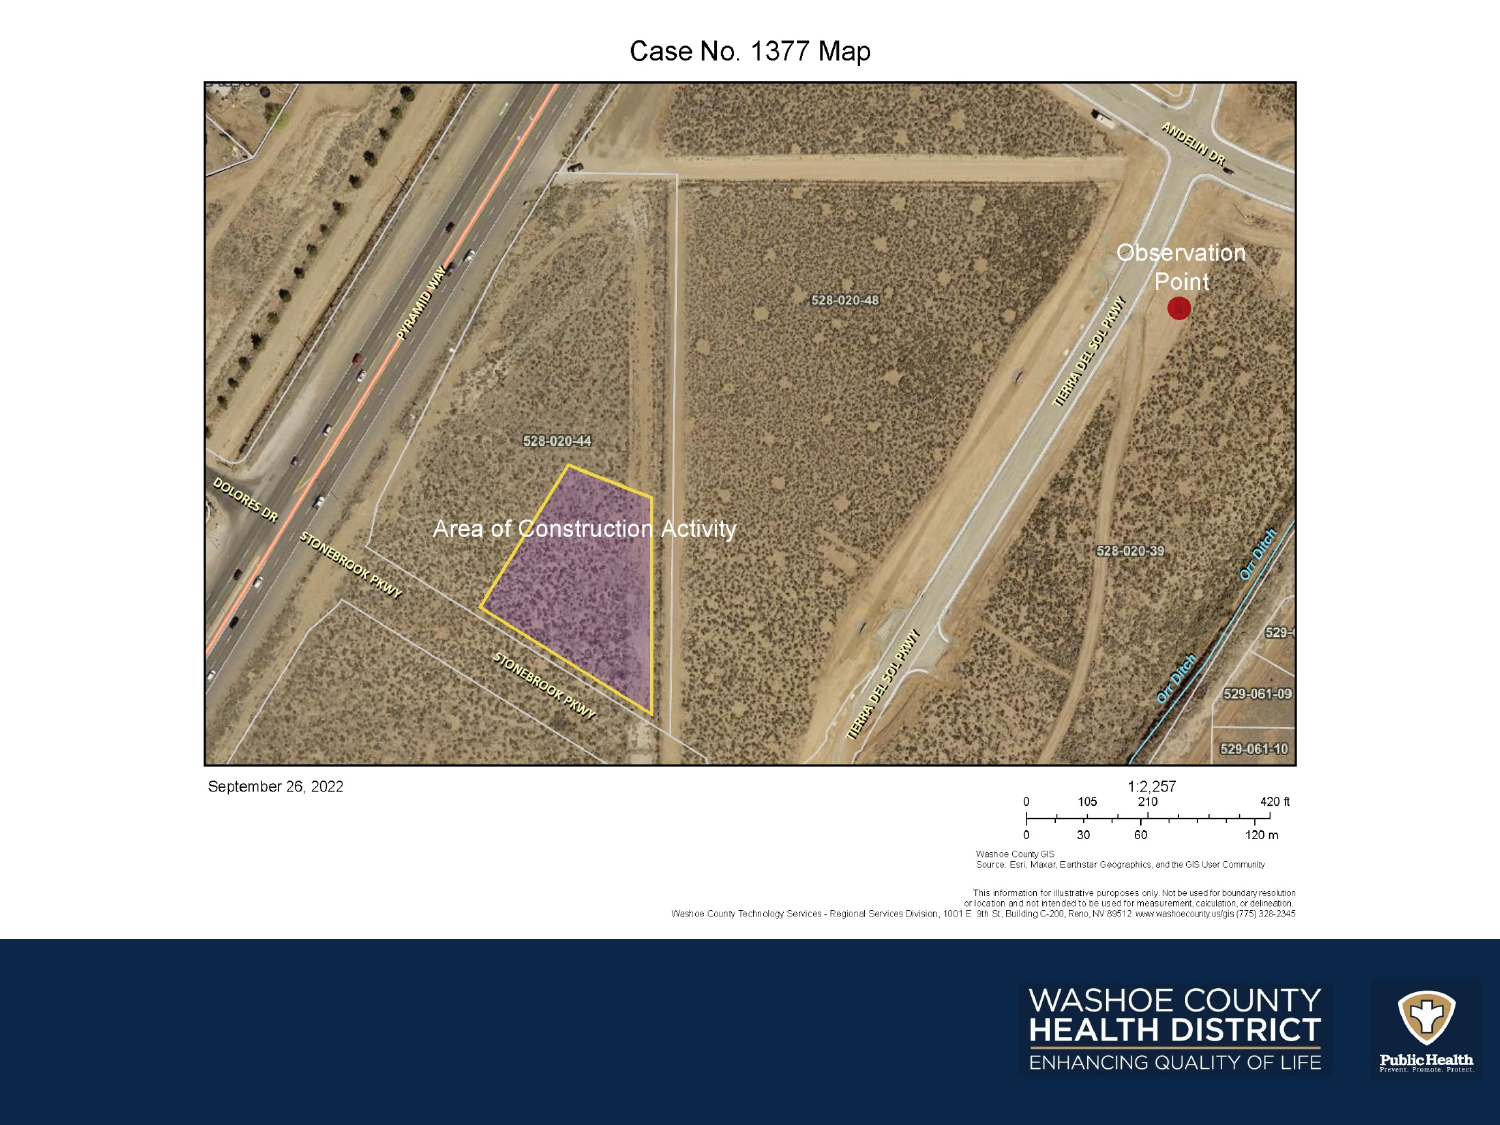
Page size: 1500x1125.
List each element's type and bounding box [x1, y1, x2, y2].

picture [1371, 980, 1482, 1080]
picture [1018, 983, 1333, 1076]
picture [149, 0, 1351, 929]
